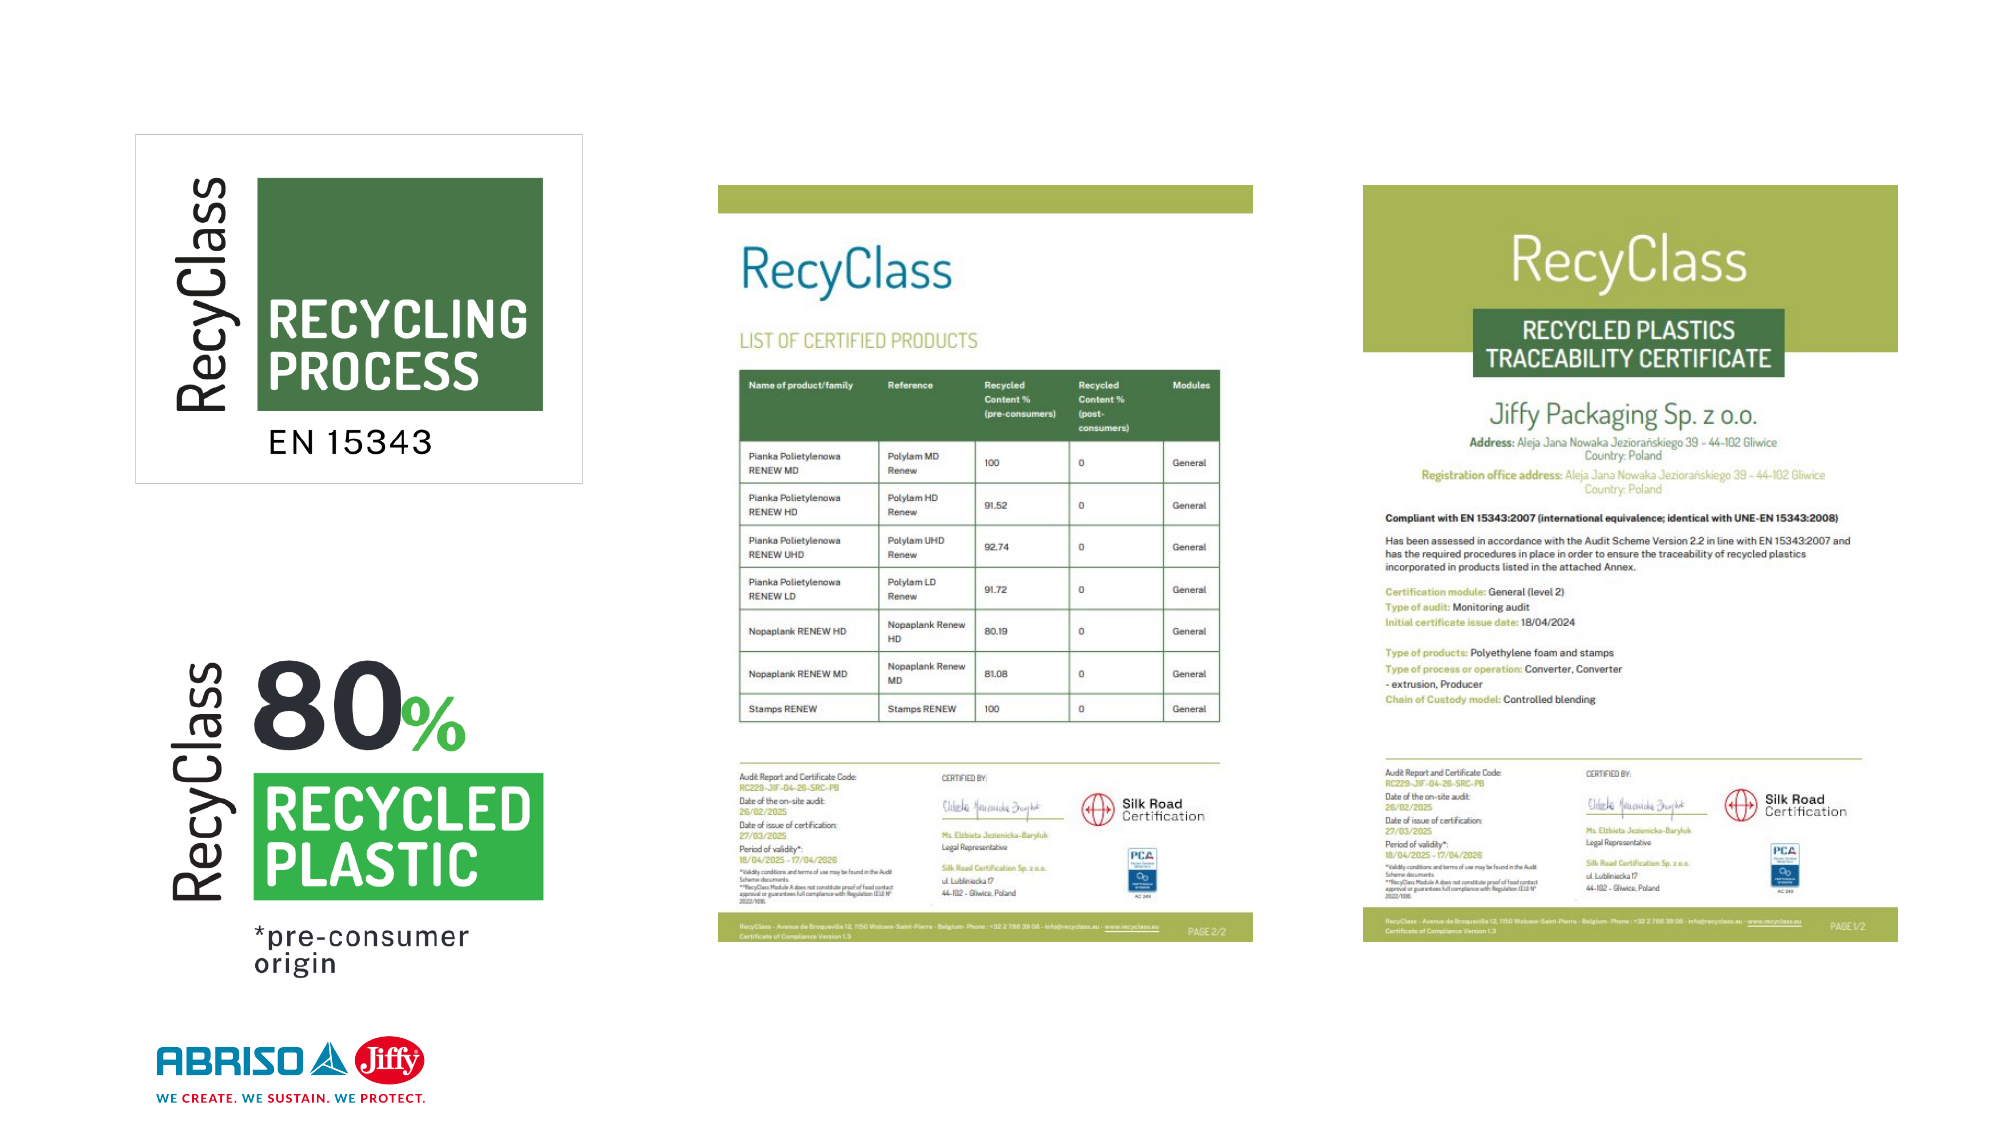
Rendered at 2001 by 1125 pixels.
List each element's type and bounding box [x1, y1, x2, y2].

picture [164, 1053, 175, 1059]
picture [1363, 185, 1898, 943]
picture [156, 1036, 425, 1103]
picture [718, 185, 1253, 943]
picture [102, 107, 615, 510]
picture [121, 614, 593, 1021]
